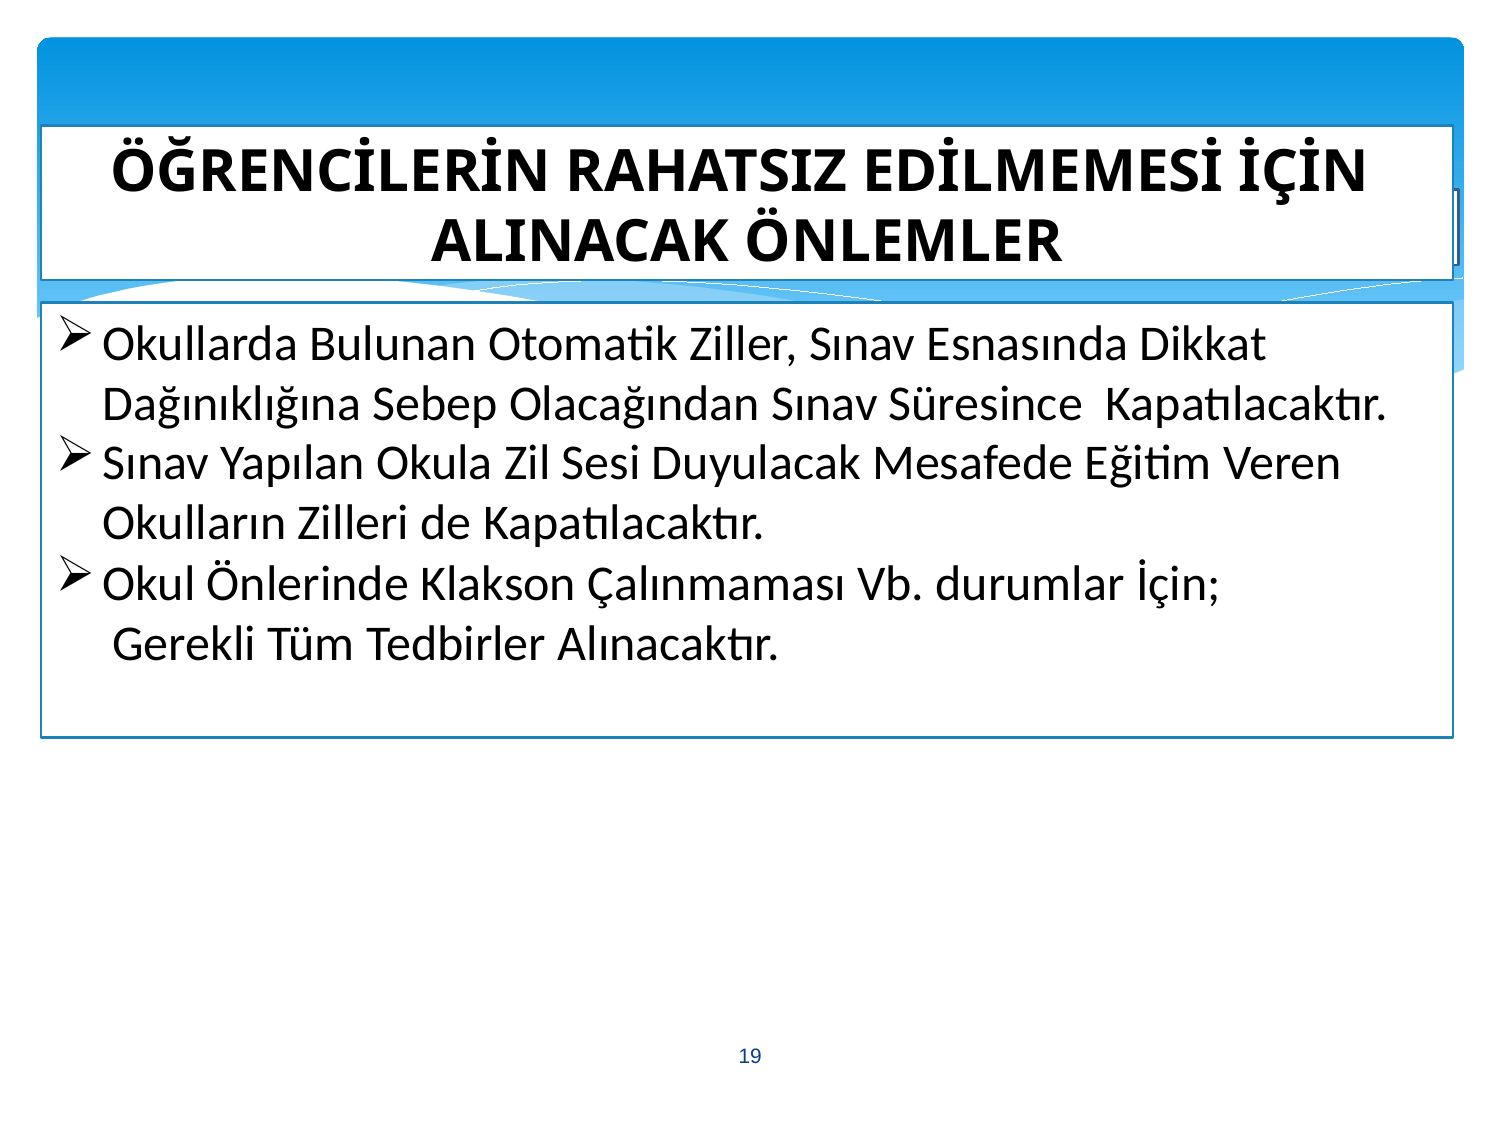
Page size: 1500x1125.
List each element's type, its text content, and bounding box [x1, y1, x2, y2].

text_box Okullarda Bulunan Otomatik Ziller, Sınav Esnasında Dikkat Dağınıklığına Sebep Olacağından Sınav Süresince Kapatılacaktır. Sınav Yapılan Okula Zil Sesi Duyulacak Mesafede Eğitim Veren Okulların Zilleri de Kapatılacaktır. Okul Önlerinde Klakson Çalınmaması Vb. durumlar İçin; Gerekli Tüm Tedbirler Alınacaktır. [40, 301, 1454, 739]
slide_number 19 [654, 1025, 846, 1086]
text_box ÖĞRENCİLERİN RAHATSIZ EDİLMEMESİ İÇİN ALINACAK ÖNLEMLER [40, 124, 1454, 281]
text_box [1454, 188, 1460, 266]
